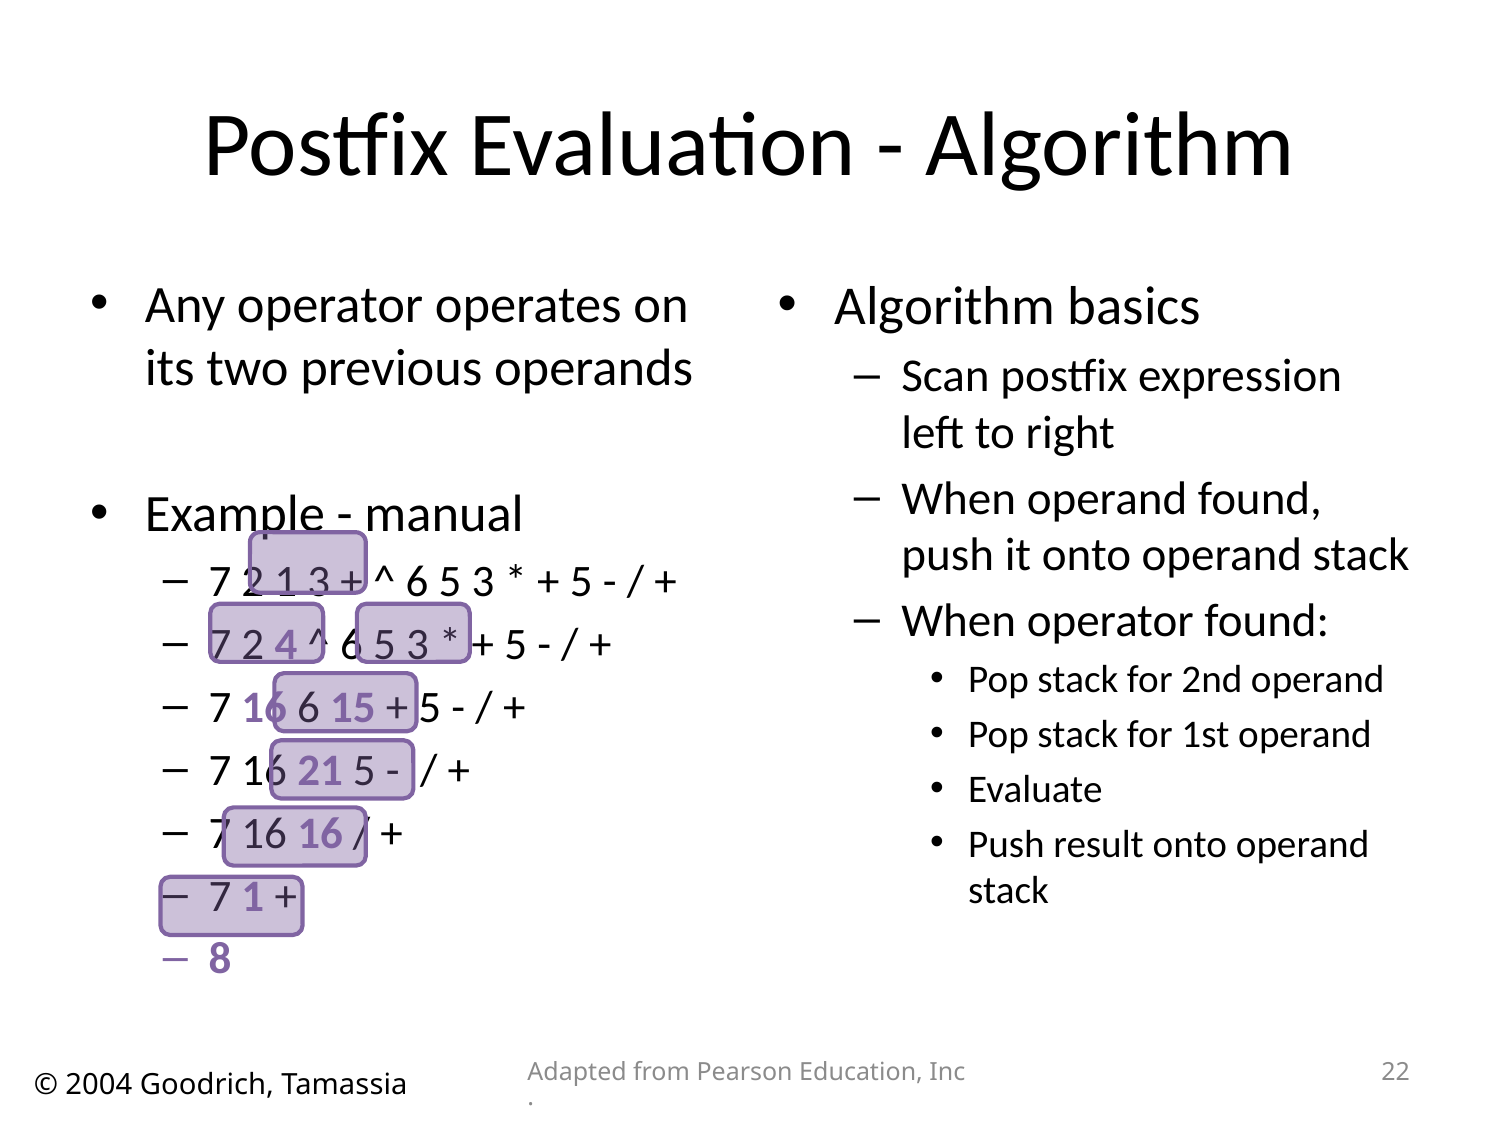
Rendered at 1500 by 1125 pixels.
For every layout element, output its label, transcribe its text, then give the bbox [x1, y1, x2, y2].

text_box [272, 671, 419, 734]
footer Adapted from Pearson Education, Inc. [512, 1042, 988, 1103]
text_box [354, 601, 472, 664]
text_box [221, 805, 368, 868]
slide_number 22 [1074, 1042, 1425, 1103]
list Algorithm basics Scan postfix expression left to right When operand found, push it onto operand stack When operator found: Pop stack for 2nd operand Pop stack for 1st operand Evaluate Push result onto operand stack [762, 262, 1425, 1005]
text_box [208, 601, 326, 664]
title Postfix Evaluation - Algorithm [75, 45, 1425, 233]
text_box [269, 738, 416, 801]
list Any operator operates on its two previous operands Example - manual 7 2 1 3 + ^ 6 5 3 * + 5 - / + 7 2 4 ^ 6 5 3 * + 5 - / + 7 16 6 15 + 5 - / + 7 16 21 5 - / + 7 16 16 / + 7 1 + 8 [75, 262, 738, 1005]
text_box [158, 874, 305, 938]
text_box [247, 530, 368, 595]
